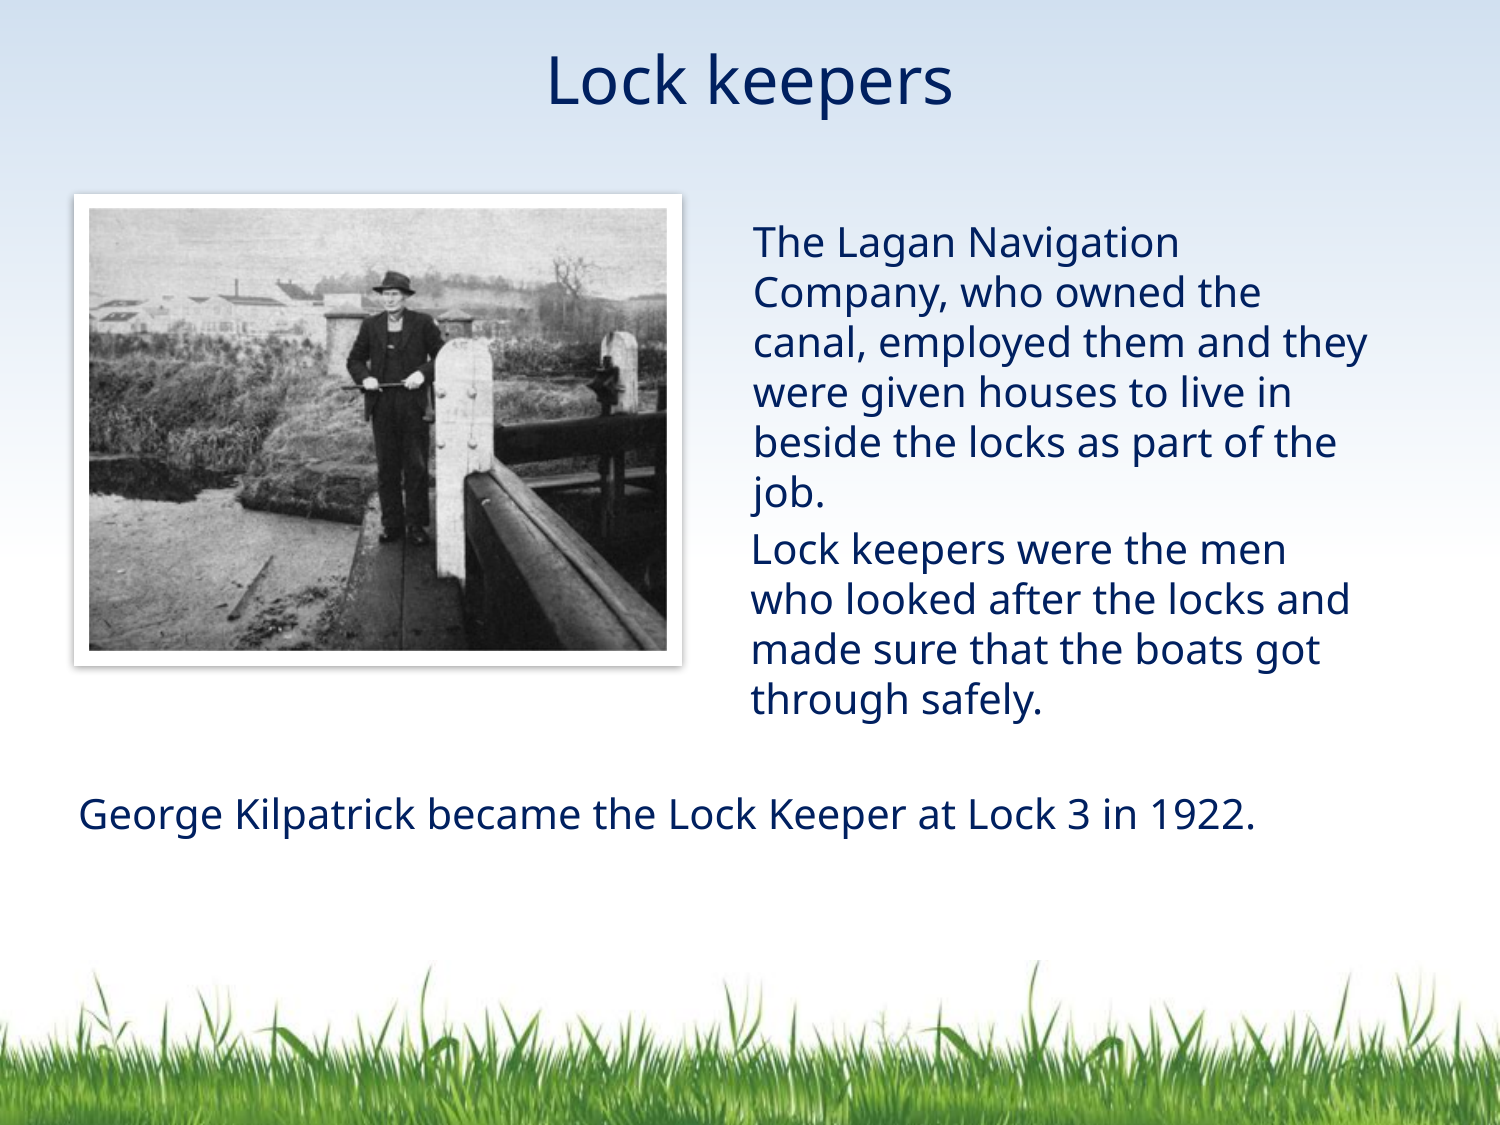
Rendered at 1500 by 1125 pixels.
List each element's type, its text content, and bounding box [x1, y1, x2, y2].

text_box Lock keepers [74, 0, 1425, 172]
picture [88, 207, 668, 652]
text_box The Lagan Navigation Company, who owned the canal, employed them and they were given houses to live in beside the locks as part of the job. [738, 208, 1388, 523]
list Lock keepers were the men who looked after the locks and made sure that the boats got through safely. [678, 514, 1377, 894]
picture [0, 960, 1500, 1125]
text_box George Kilpatrick became the Lock Keeper at Lock 3 in 1922. [0, 780, 1353, 846]
